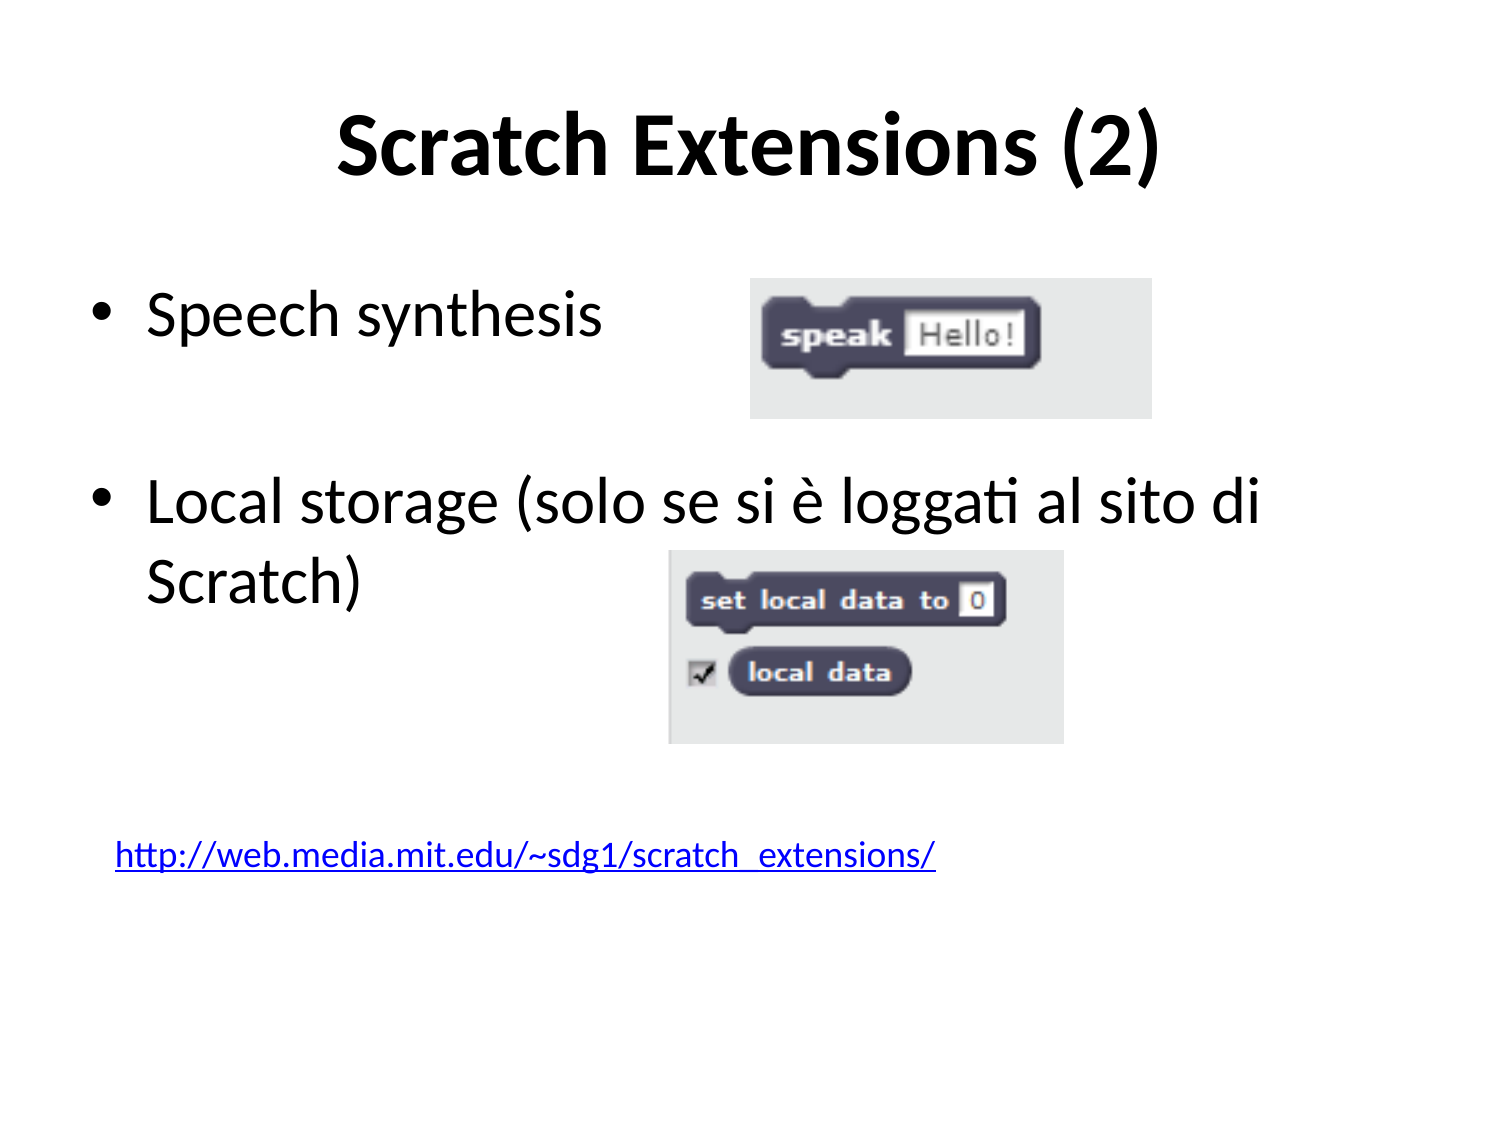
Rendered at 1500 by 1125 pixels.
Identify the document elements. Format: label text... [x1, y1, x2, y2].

title Scratch Extensions (2) [75, 45, 1425, 233]
picture [749, 278, 1152, 419]
picture [667, 550, 1065, 745]
text_box http://web.media.mit.edu/~sdg1/scratch_extensions/ [100, 822, 1376, 882]
list Speech synthesis Local storage (solo se si è loggati al sito di Scratch) [75, 262, 1425, 1005]
